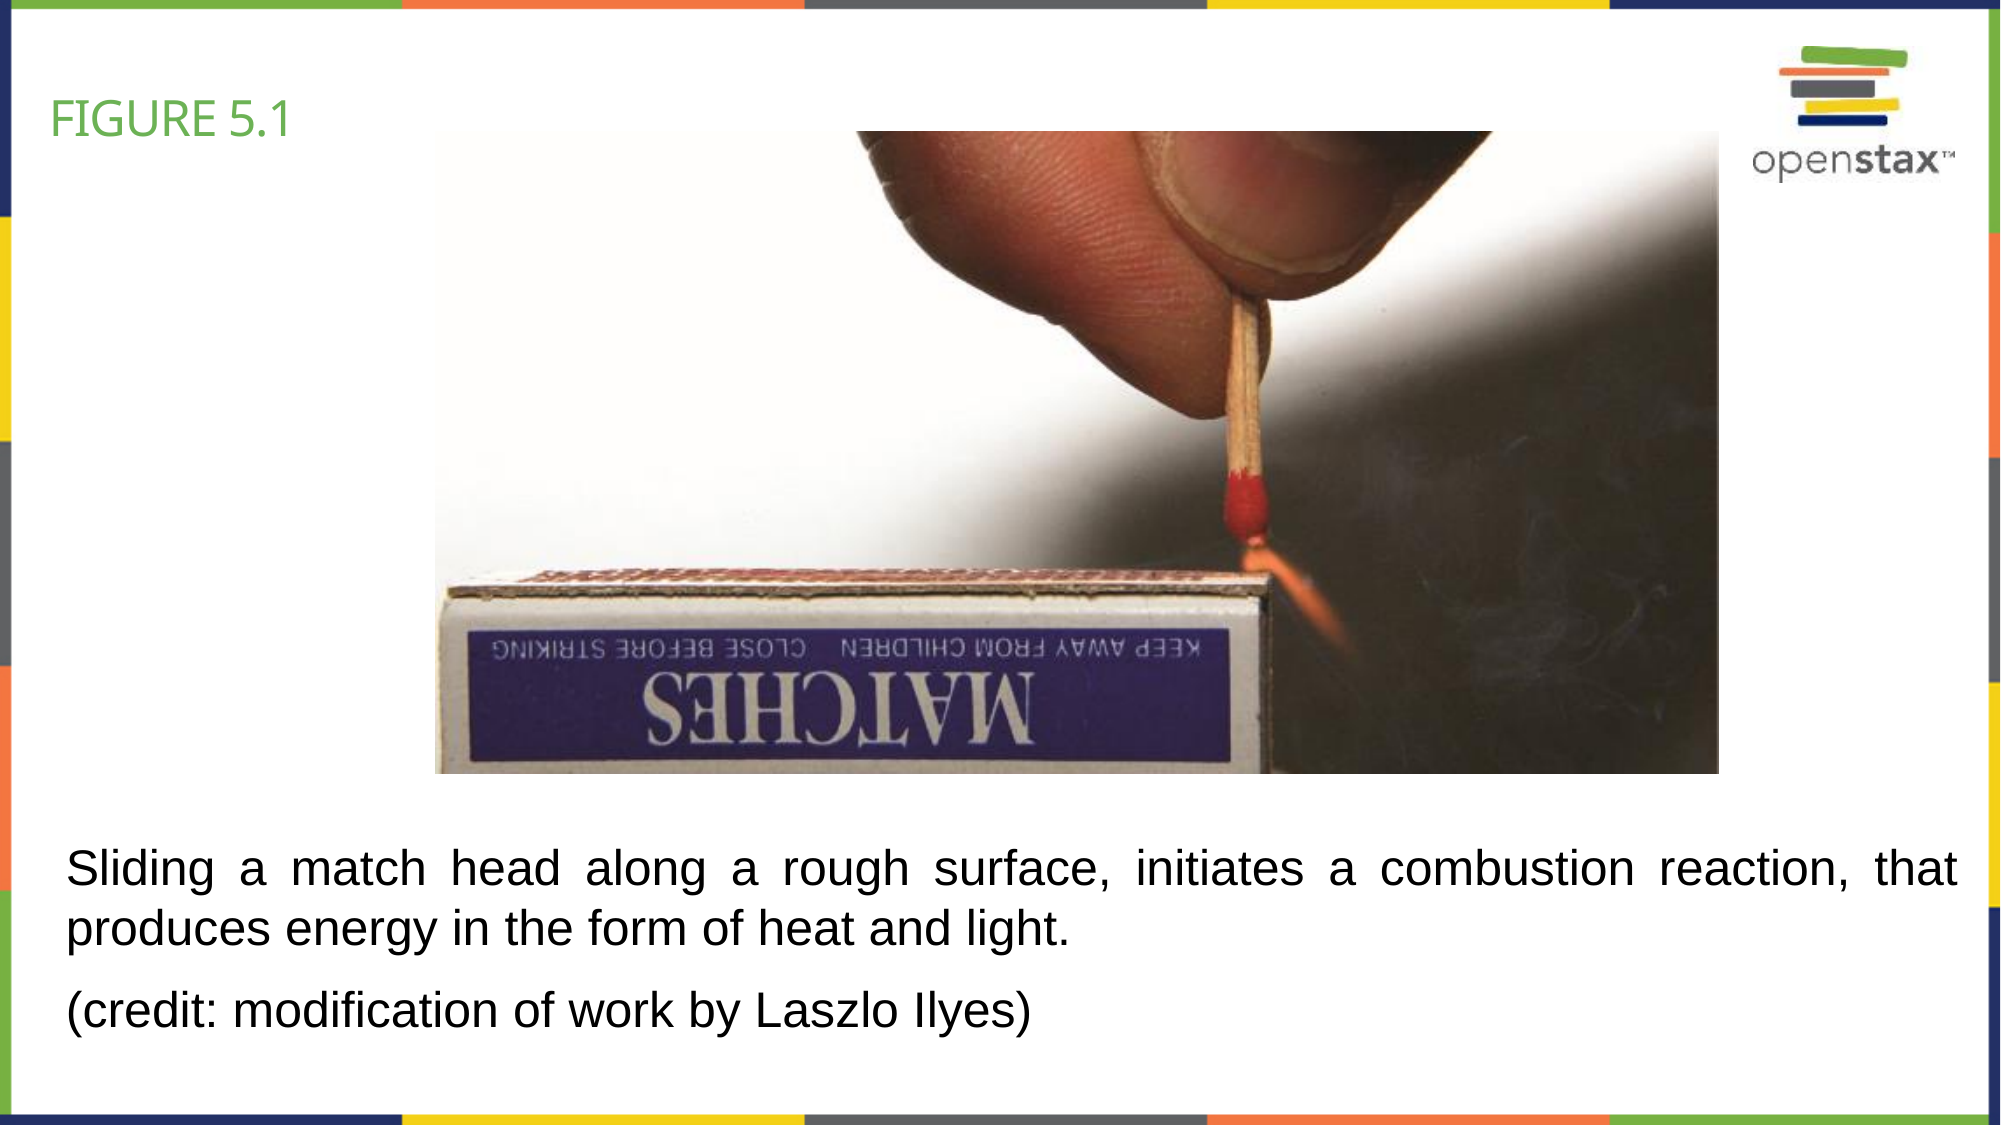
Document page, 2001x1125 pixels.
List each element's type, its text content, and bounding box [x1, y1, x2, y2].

list Sliding a match head along a rough surface, initiates a combustion reaction, that produces energy in the form of heat and light. (credit: modification of work by Laszlo Ilyes) [50, 827, 1975, 1106]
picture [0, 0, 2001, 1125]
title Figure 5.1 [33, 46, 401, 155]
